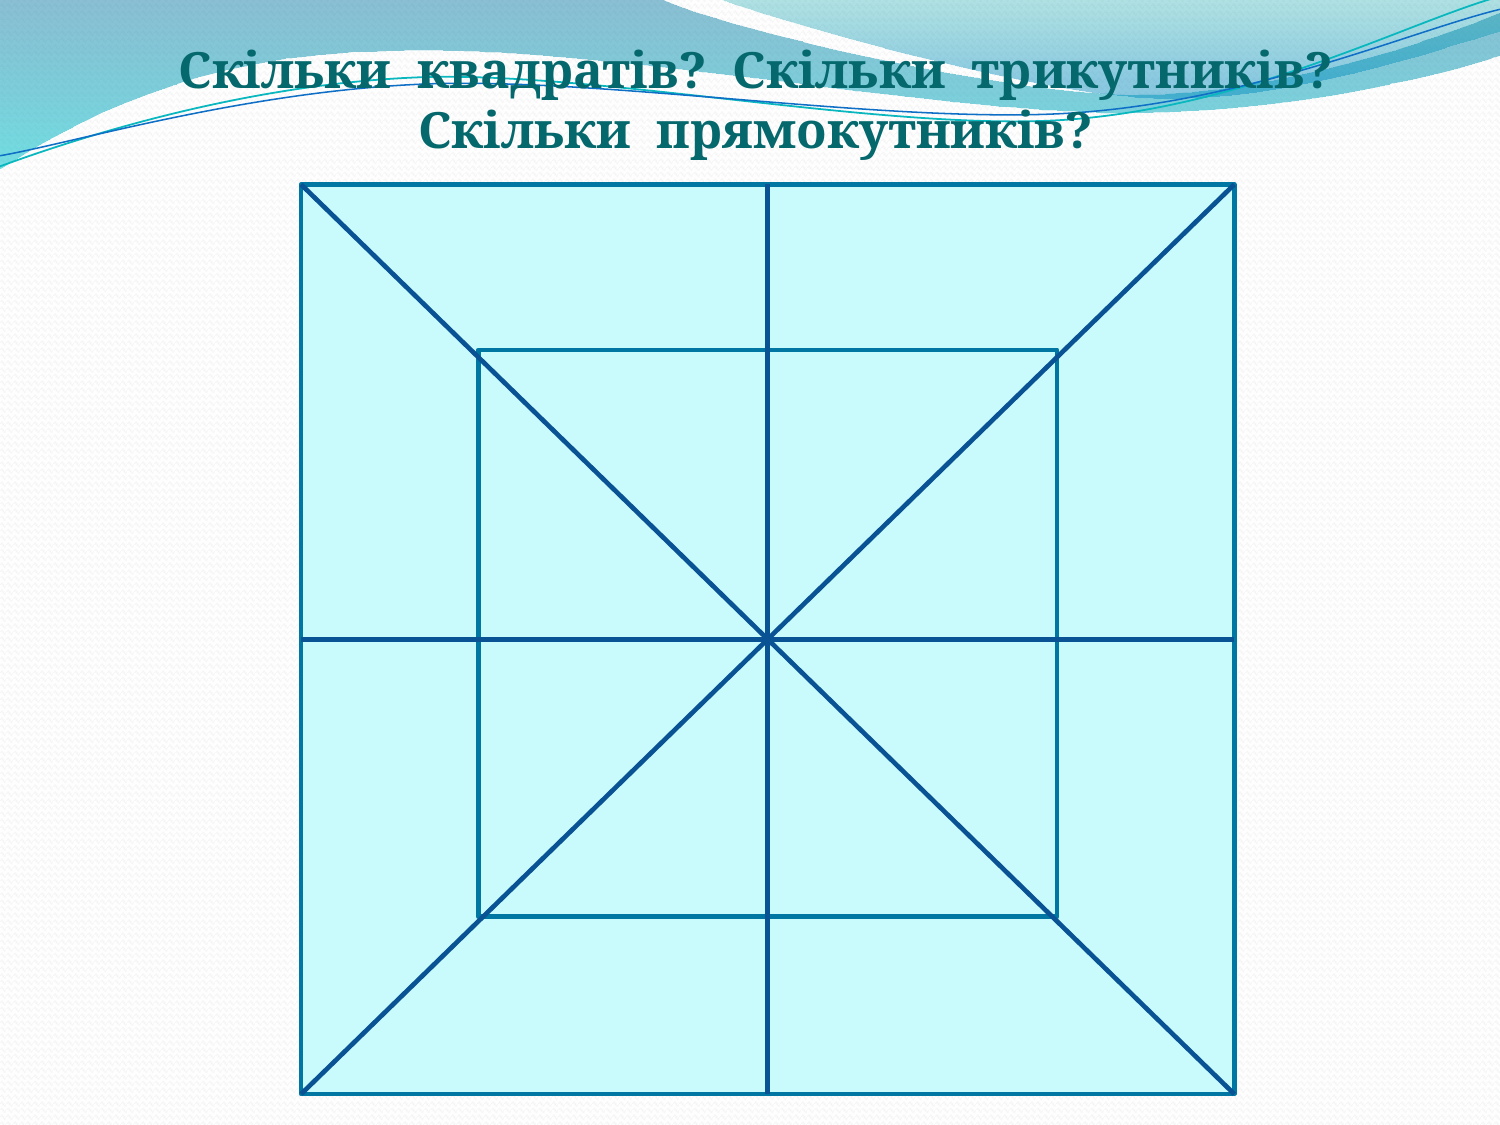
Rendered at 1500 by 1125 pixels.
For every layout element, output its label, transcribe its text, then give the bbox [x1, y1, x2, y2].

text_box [300, 184, 1235, 1095]
text_box Скільки квадратів? Скільки трикутників? Скільки прямокутників? [112, 30, 1400, 166]
